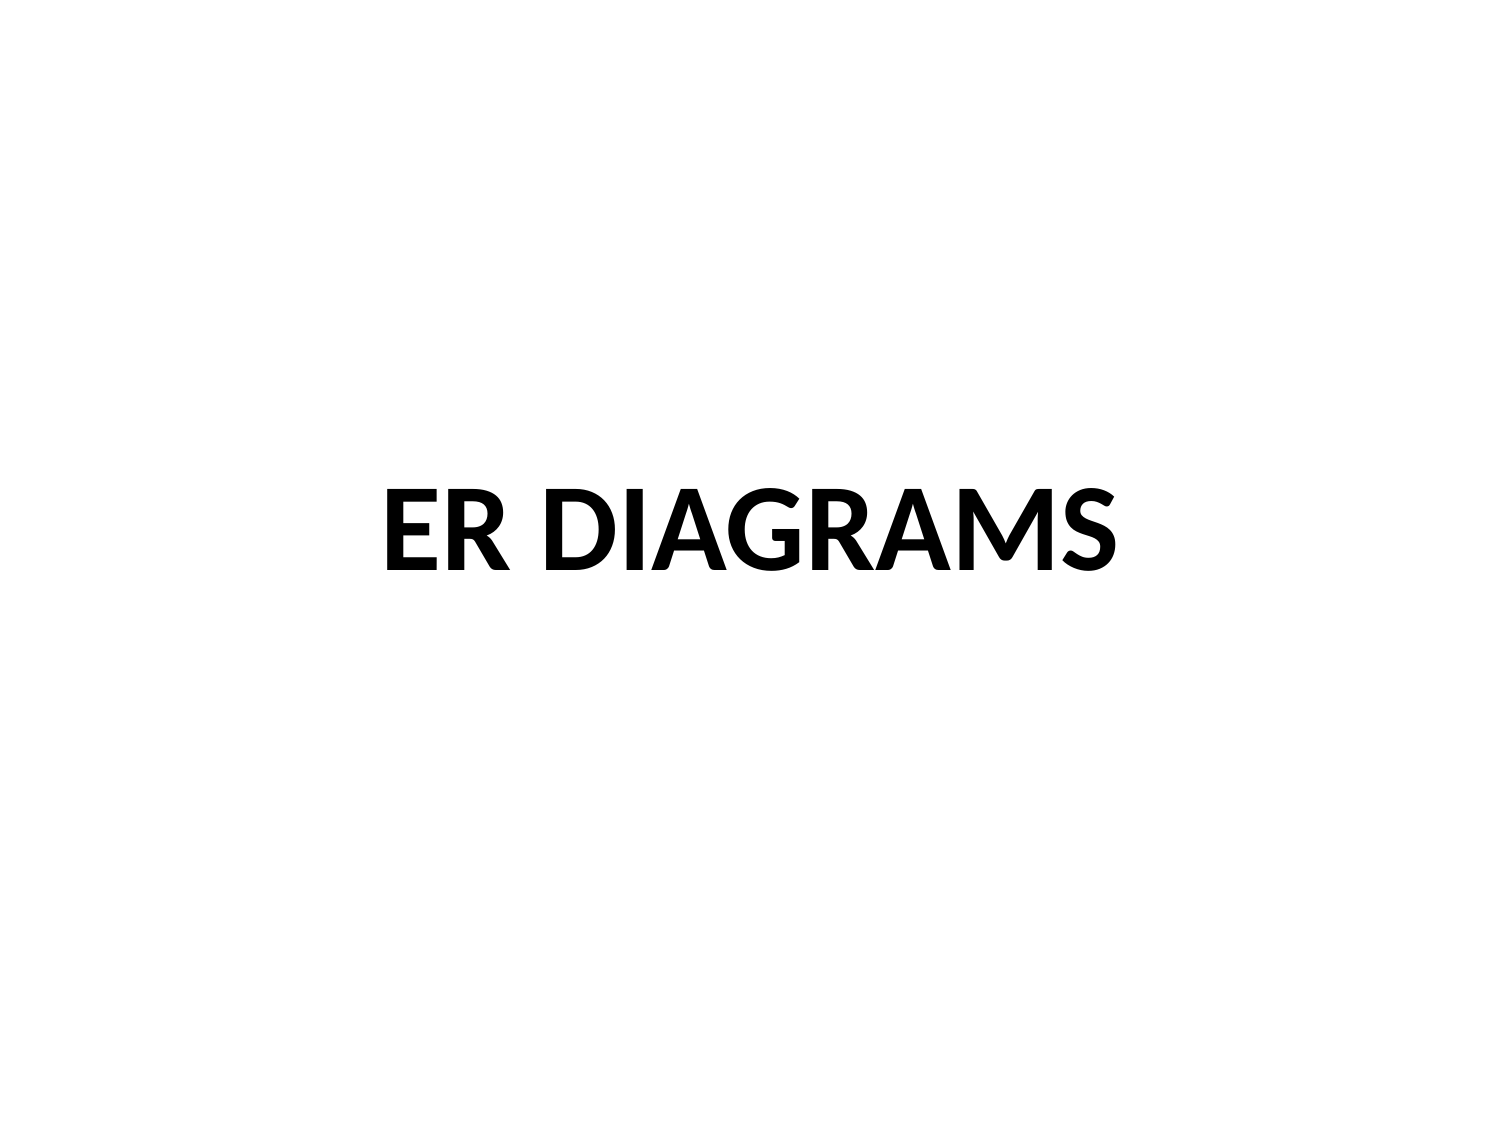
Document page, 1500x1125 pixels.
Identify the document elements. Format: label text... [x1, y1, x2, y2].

list ER DIAGRAMS [75, 262, 1425, 1005]
